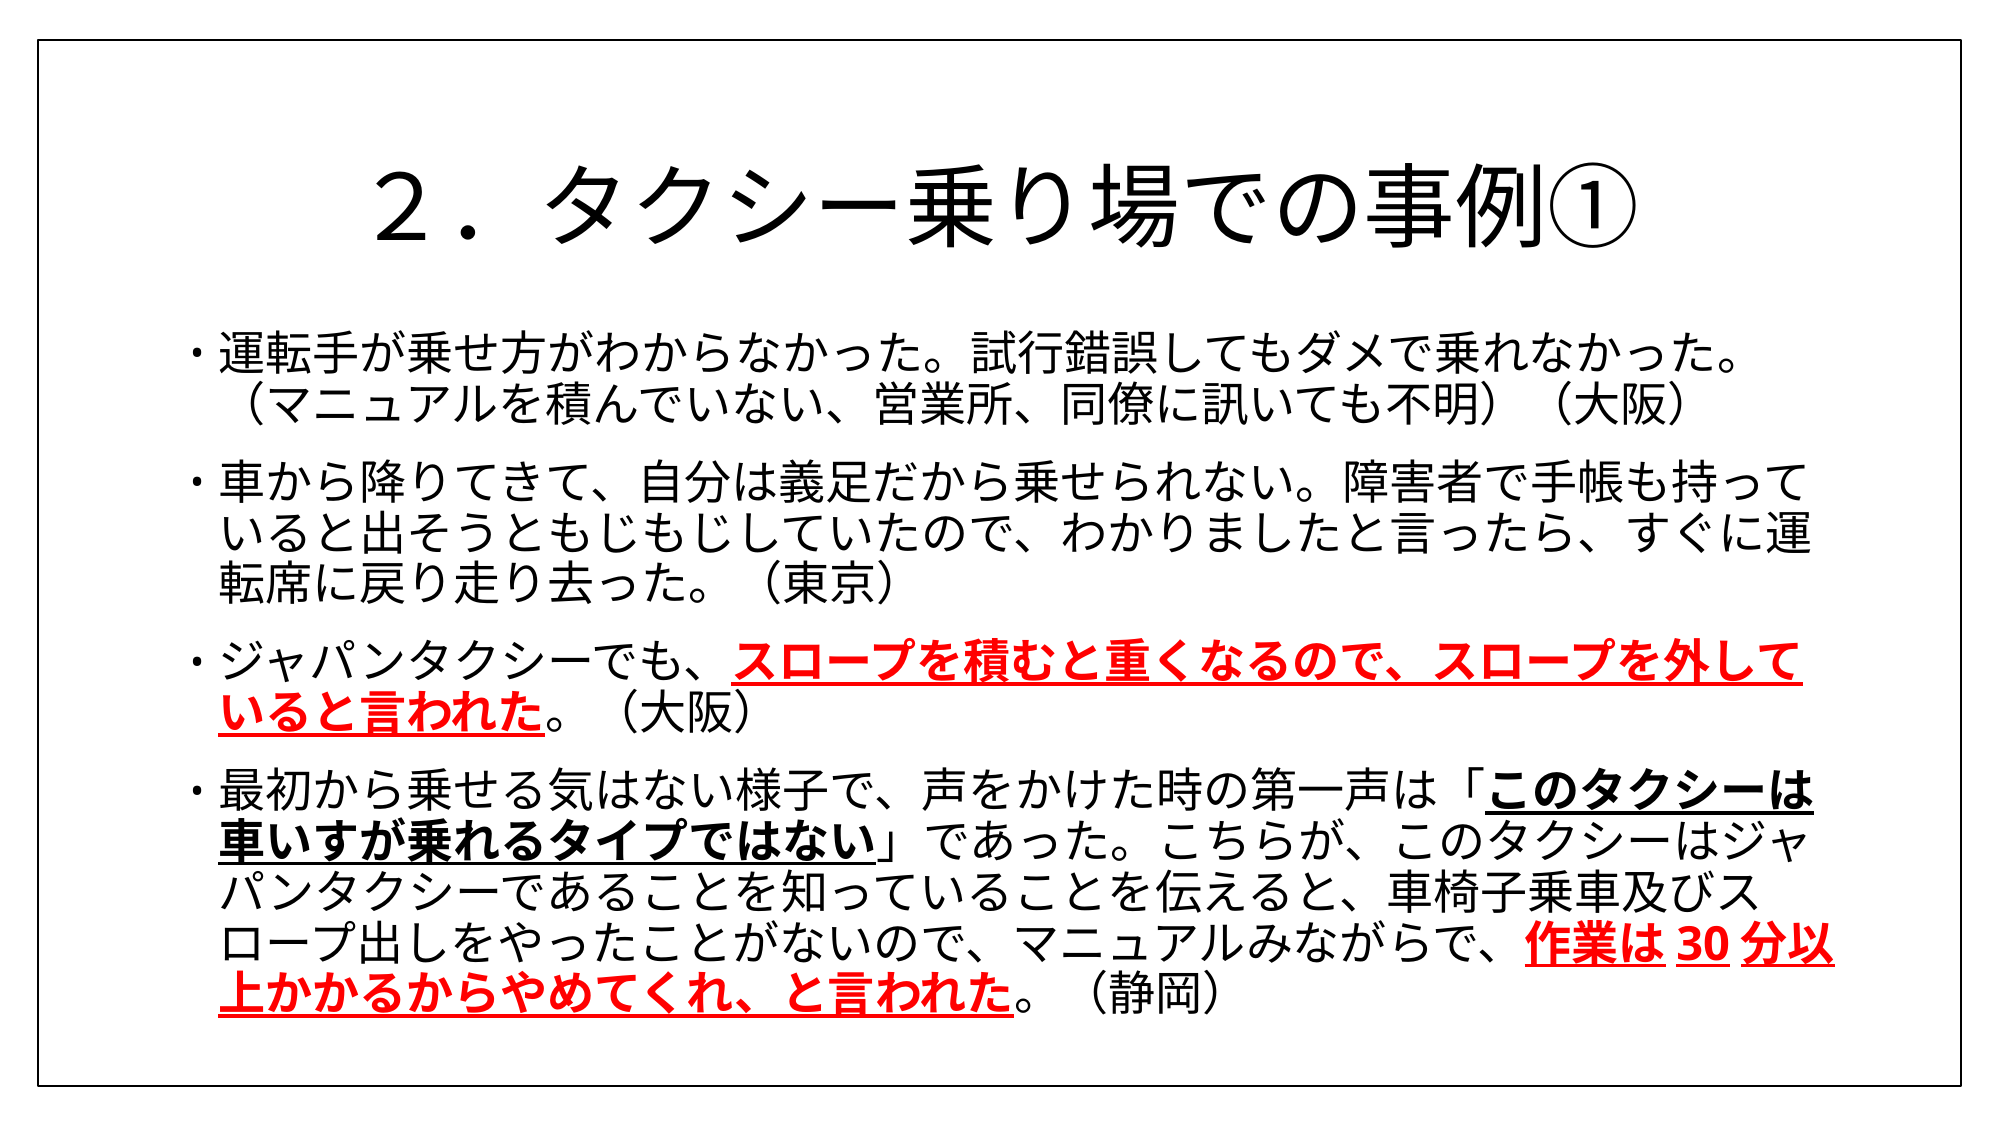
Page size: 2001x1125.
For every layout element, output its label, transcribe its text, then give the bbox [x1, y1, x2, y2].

list 運転手が乗せ方がわからなかった。試行錯誤してもダメで乗れなかった。（マニュアルを積んでいない、営業所、同僚に訊いても不明）（大阪） 車から降りてきて、自分は義足だから乗せられない。障害者で手帳も持っていると出そうともじもじしていたので、わかりましたと言ったら、すぐに運転席に戻り走り去った。（東京） ジャパンタクシーでも、スロープを積むと重くなるので、スロープを外していると言われた。（大阪） 最初から乗せる気はない様子で、声をかけた時の第一声は「このタクシーは車いすが乗れるタイプではない」であった。こちらが、このタクシーはジャパンタクシーであることを知っていることを伝えると、車椅子乗車及びスロープ出しをやったことがないので、マニュアルみながらで、作業は30分以上かかるからやめてくれ、と言われた。（静岡） [168, 322, 1856, 1029]
title ２．タクシー乗り場での事例① [187, 99, 1808, 322]
